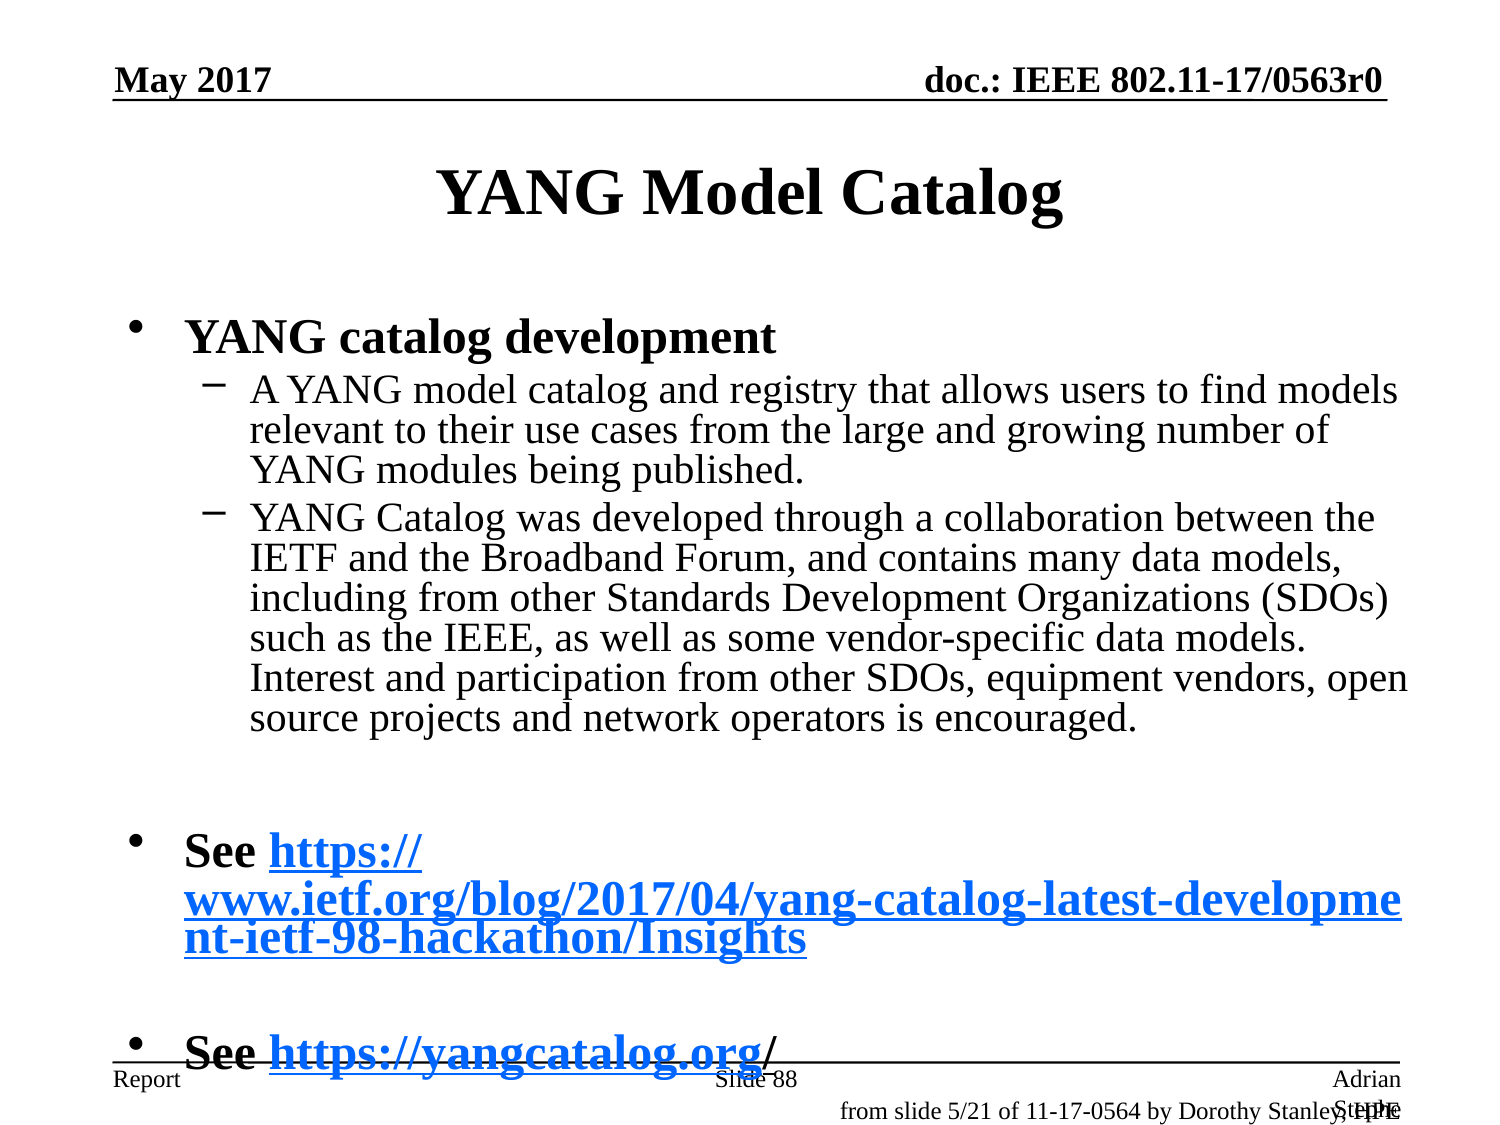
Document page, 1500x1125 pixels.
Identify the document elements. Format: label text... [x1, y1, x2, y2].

footer Adrian Stephens, Intel Corporation [1324, 1061, 1402, 1087]
slide_number Slide 88 [711, 1061, 801, 1087]
text_box from slide 5/21 of 11-17-0564 by Dorothy Stanley, HPE [343, 1087, 1417, 1125]
list YANG catalog development A YANG model catalog and registry that allows users to find models relevant to their use cases from the large and growing number of YANG modules being published. YANG Catalog was developed through a collaboration between the IETF and the Broadband Forum, and contains many data models, including from other Standards Development Organizations (SDOs) such as the IEEE, as well as some vendor-specific data models. Interest and participation from other SDOs, equipment vendors, open source projects and network operators is encouraged. See https://www.ietf.org/blog/2017/04/yang-catalog-latest-development-ietf-98-hackathon/Insights See https://yangcatalog.org/ [112, 275, 1425, 1055]
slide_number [114, 54, 374, 101]
title YANG Model Catalog [112, 99, 1388, 275]
